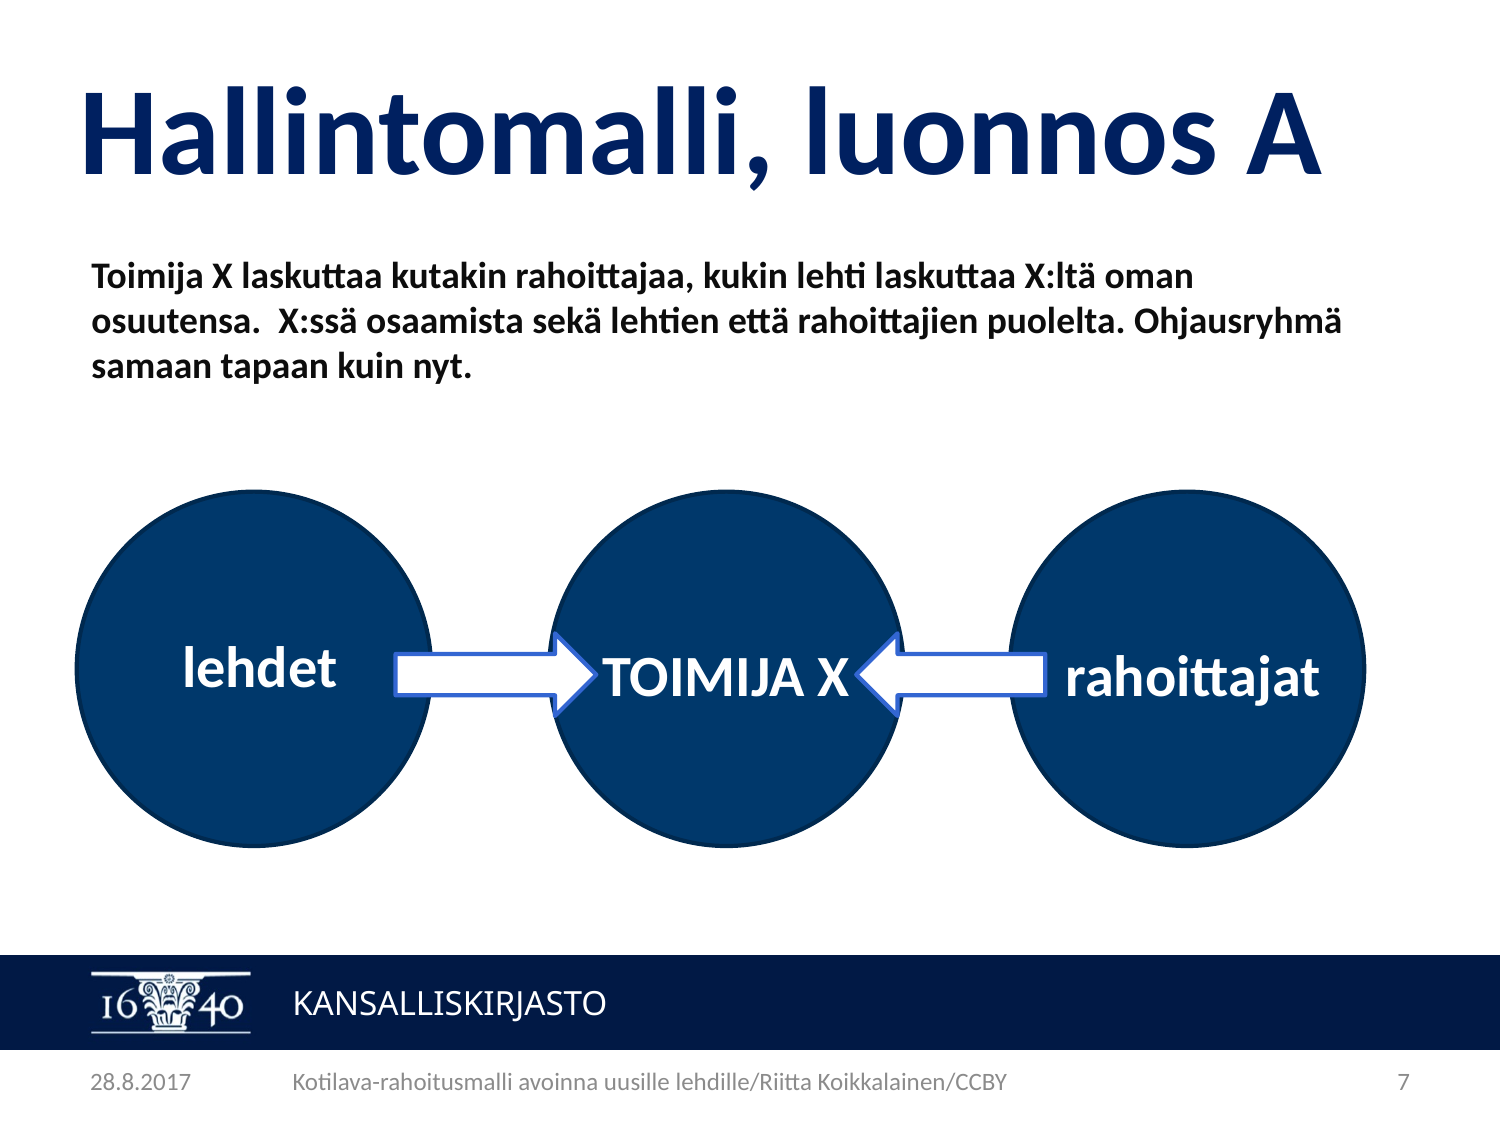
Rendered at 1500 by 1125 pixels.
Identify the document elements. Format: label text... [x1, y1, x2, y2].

text_box [854, 631, 1048, 718]
text_box [74, 489, 433, 849]
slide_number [75, 1058, 231, 1103]
text_box rahoittajat [1045, 630, 1341, 715]
text_box [900, 698, 904, 714]
footer Kotilava-rahoitusmalli avoinna uusille lehdille/Riitta Koikkalainen/CCBY [277, 1058, 1069, 1103]
text_box [548, 489, 905, 658]
text_box lehdet [159, 621, 361, 707]
picture [0, 955, 1500, 1050]
text_box Toimija X laskuttaa kutakin rahoittajaa, kukin lehti laskuttaa X:ltä oman osuutensa. X:ssä osaamista sekä lehtien että rahoittajien puolelta. Ohjausryhmä samaan tapaan kuin nyt. [76, 243, 1388, 394]
text_box [393, 631, 599, 718]
text_box TOIMIJA X [584, 630, 869, 715]
text_box Hallintomalli, luonnos A [64, 42, 1388, 208]
text_box [554, 691, 900, 849]
text_box [1008, 489, 1367, 849]
slide_number 7 [1074, 1058, 1425, 1103]
